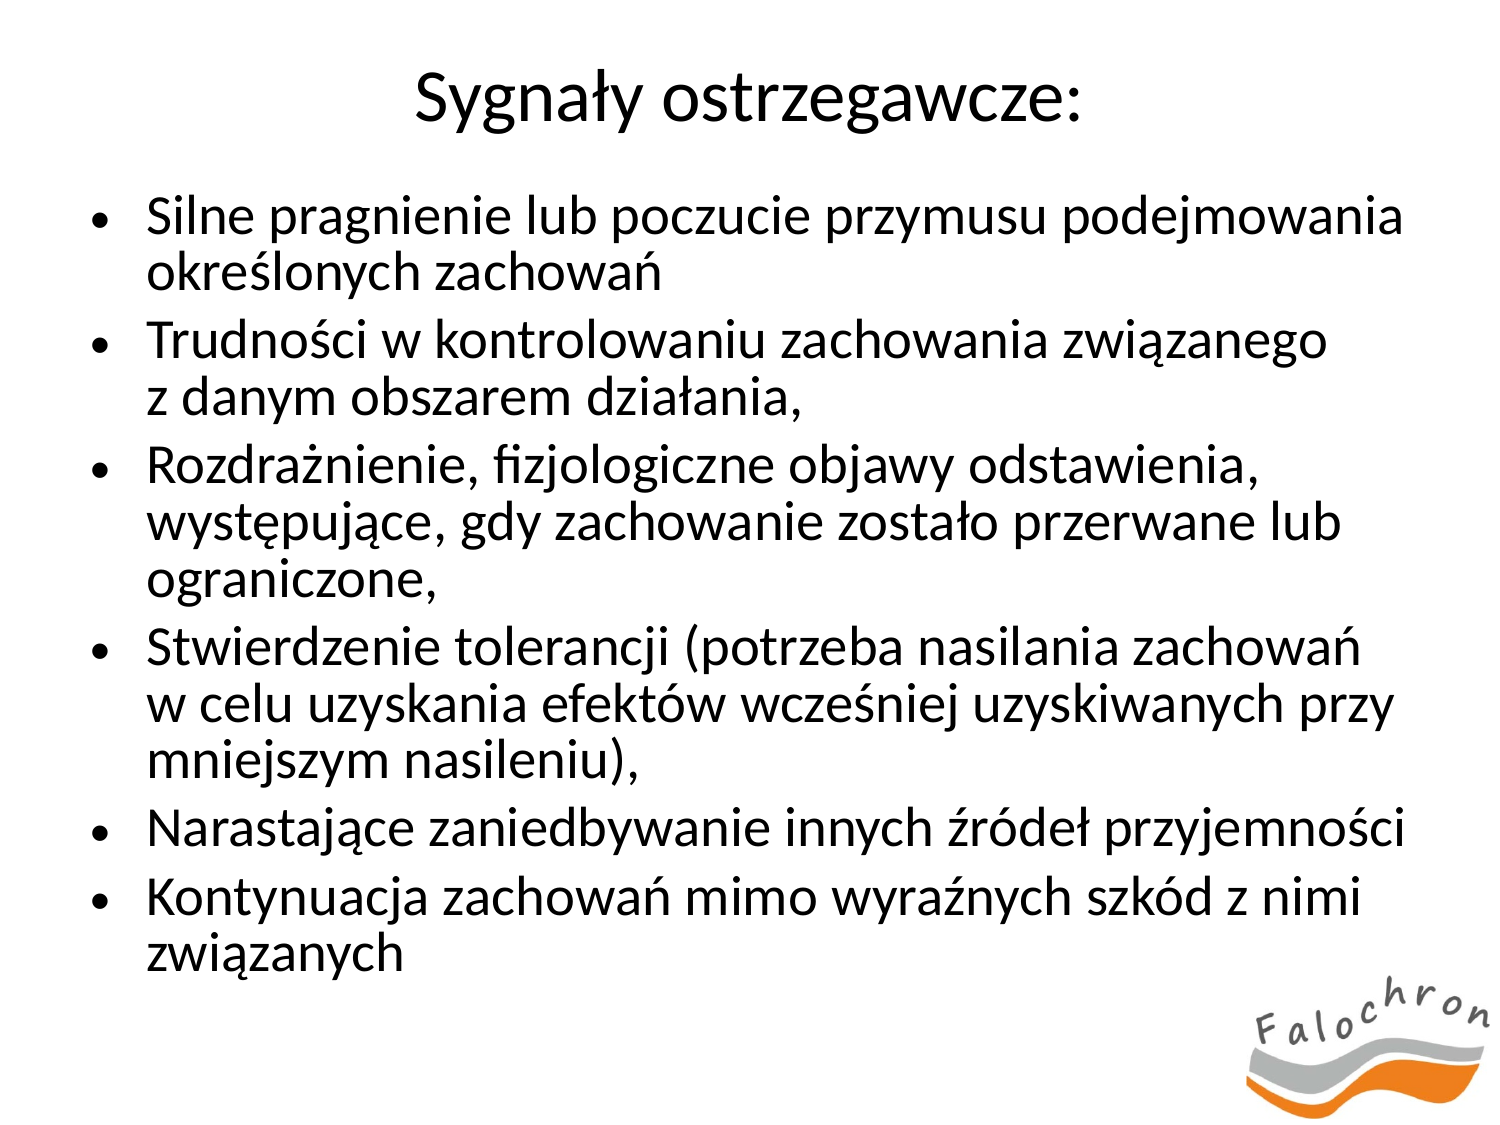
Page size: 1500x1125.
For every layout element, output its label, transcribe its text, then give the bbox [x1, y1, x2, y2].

picture [1246, 975, 1490, 1119]
title Sygnały ostrzegawcze: [75, 45, 1425, 161]
list Silne pragnienie lub poczucie przymusu podejmowania określonych zachowań Trudności w kontrolowaniu zachowania związanego z danym obszarem działania, Rozdrażnienie, fizjologiczne objawy odstawienia, występujące, gdy zachowanie zostało przerwane lub ograniczone, Stwierdzenie tolerancji (potrzeba nasilania zachowań w celu uzyskania efektów wcześniej uzyskiwanych przy mniejszym nasileniu), Narastające zaniedbywanie innych źródeł przyjemności Kontynuacja zachowań mimo wyraźnych szkód z nimi związanych [75, 172, 1425, 1005]
